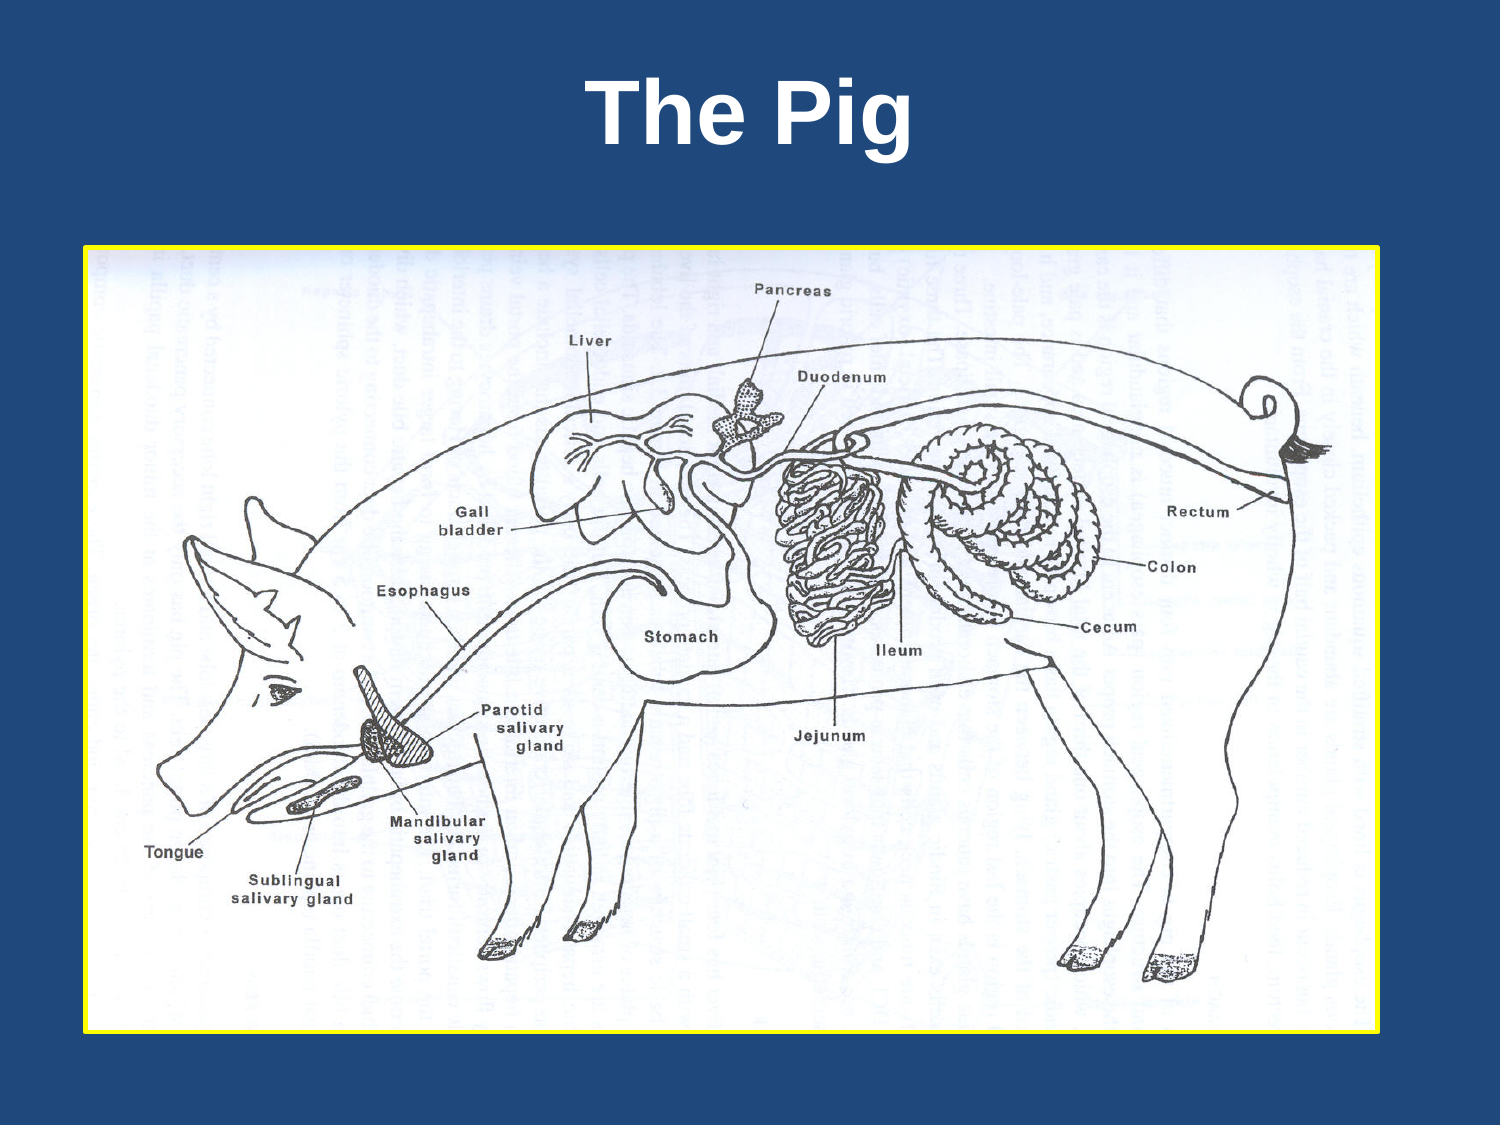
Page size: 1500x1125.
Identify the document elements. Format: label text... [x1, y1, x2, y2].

title The Pig [75, 45, 1425, 233]
picture [87, 249, 1376, 1031]
